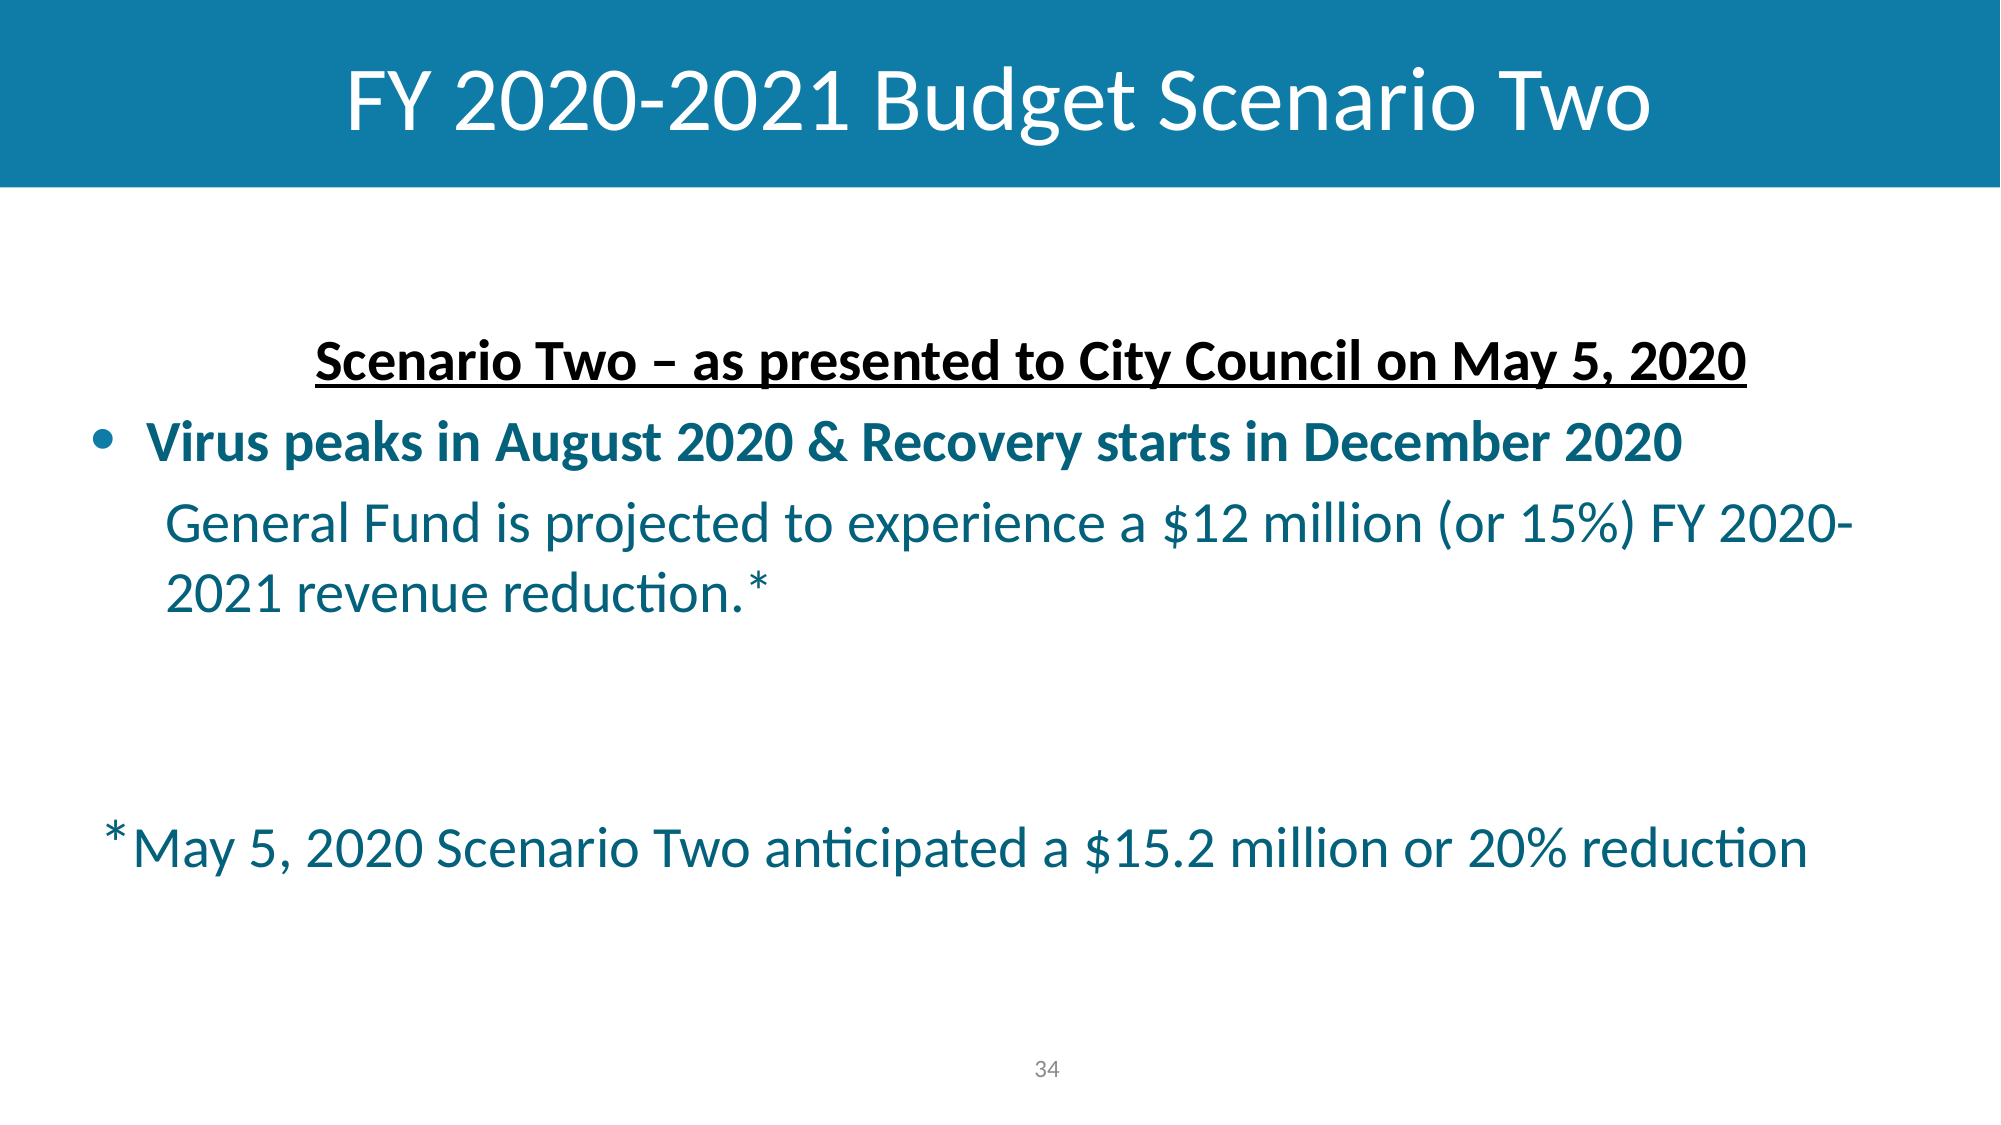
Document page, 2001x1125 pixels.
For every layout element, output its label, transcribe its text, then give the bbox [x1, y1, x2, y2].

list Scenario Two – as presented to City Council on May 5, 2020 Virus peaks in August 2020 & Recovery starts in December 2020 General Fund is projected to experience a $12 million (or 15%) FY 2020-2021 revenue reduction.* *May 5, 2020 Scenario Two anticipated a $15.2 million or 20% reduction [75, 212, 1988, 975]
slide_number 34 [924, 1037, 1075, 1098]
title FY 2020-2021 Budget Scenario Two [0, 0, 2000, 188]
